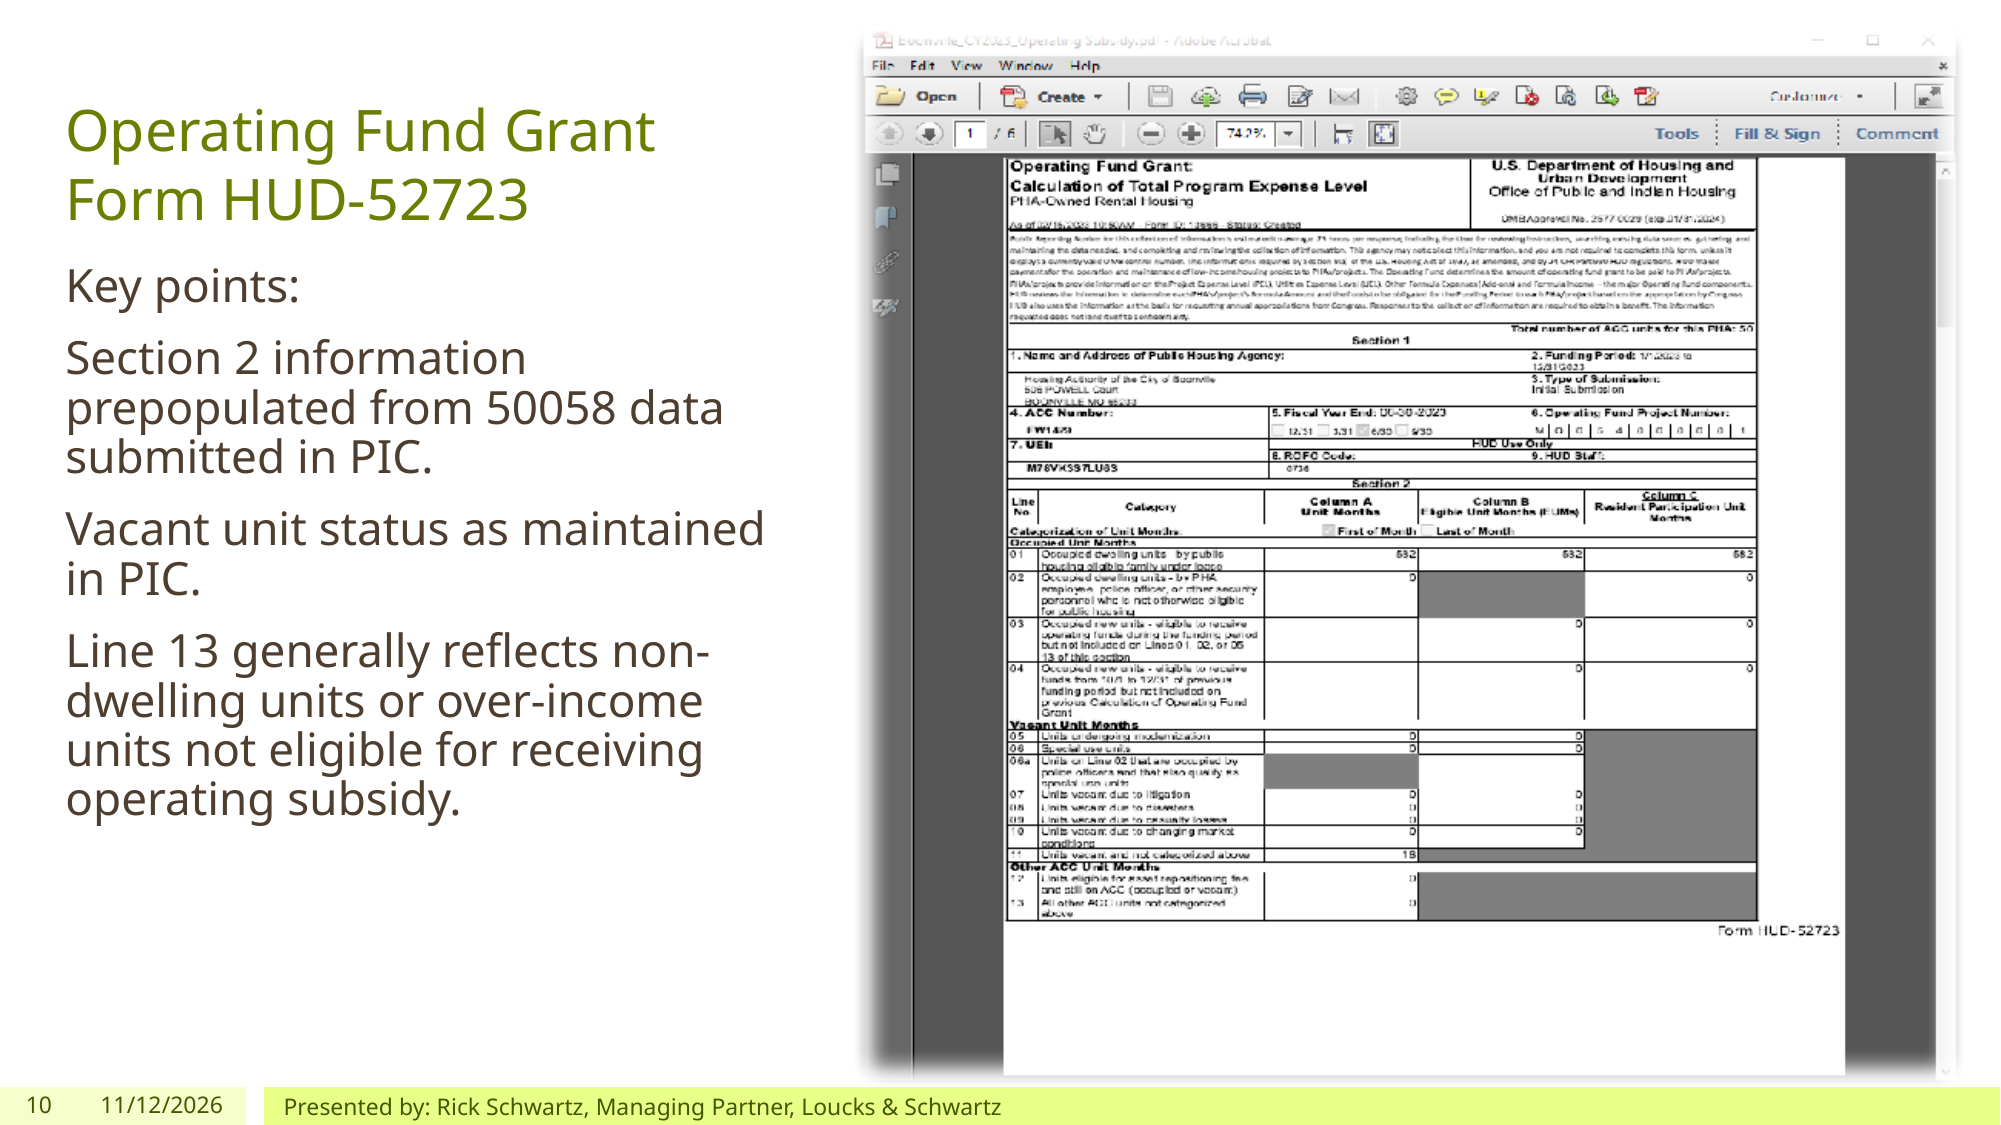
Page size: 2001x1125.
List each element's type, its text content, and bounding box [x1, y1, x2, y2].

slide_number 10 [0, 1087, 68, 1125]
footer Presented by: Rick Schwartz, Managing Partner, Loucks & Schwartz [268, 1087, 1769, 1125]
list Key points: Section 2 information prepopulated from 50058 data submitted in PIC. Vacant unit status as maintained in PIC. Line 13 generally reflects non-dwelling units or over-income units not eligible for receiving operating subsidy. [50, 255, 807, 1014]
picture [853, 24, 1967, 1088]
title Operating Fund Grant Form HUD-52723 [50, 45, 727, 240]
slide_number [74, 1087, 239, 1125]
